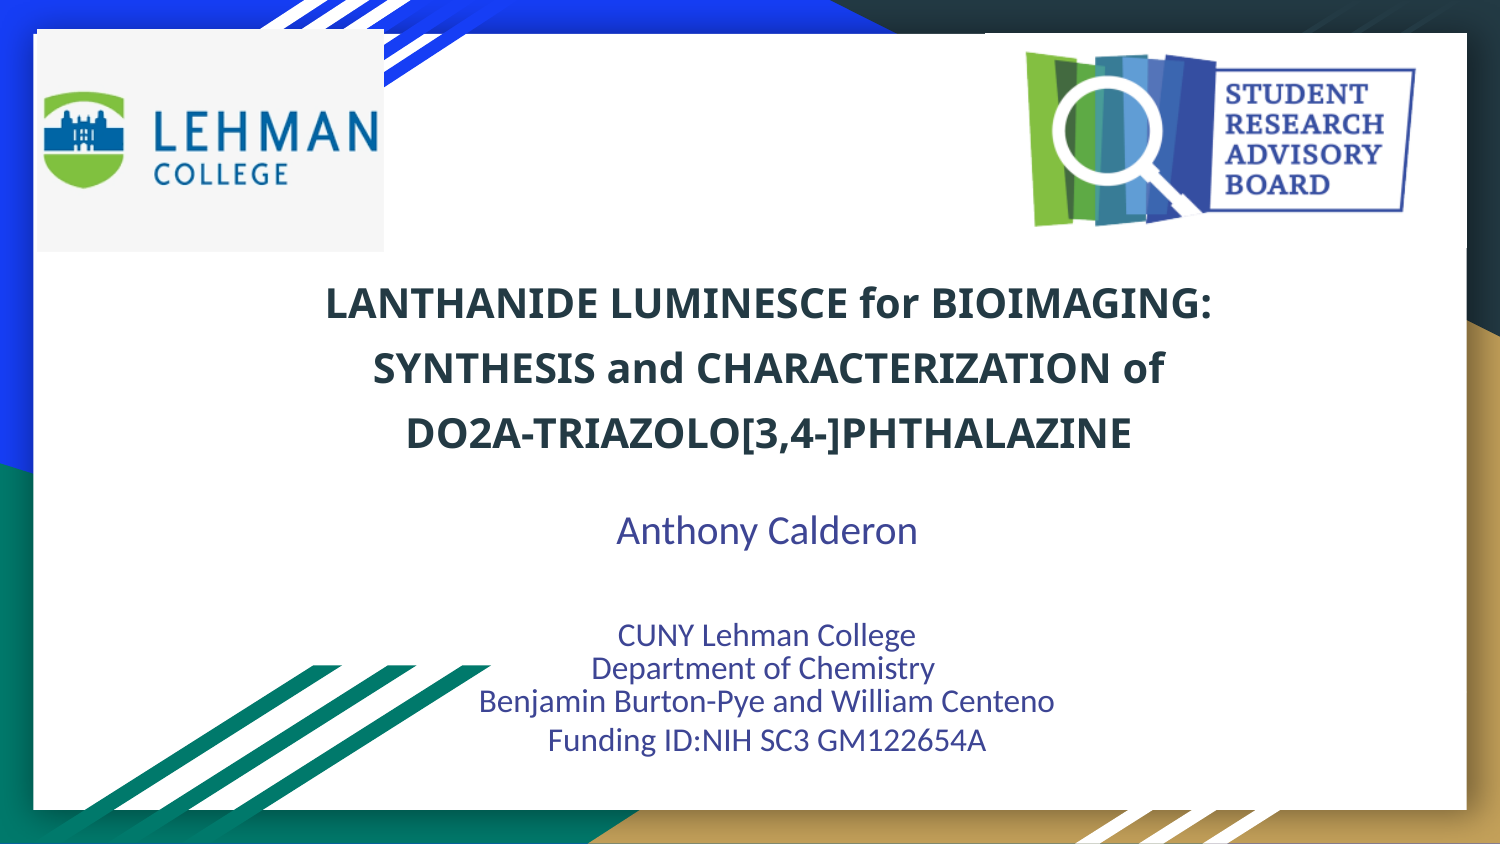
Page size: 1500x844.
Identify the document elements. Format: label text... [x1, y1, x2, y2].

picture [36, 29, 385, 253]
title LANTHANIDE LUMINESCE for BIOIMAGING: SYNTHESIS and CHARACTERIZATION of DO2A-TRIAZOLO[3,4-]PHTHALAZINE [270, 227, 1264, 499]
picture [985, 33, 1467, 249]
subtitle Anthony Calderon CUNY Lehman College Department of Chemistry Benjamin Burton-Pye and William Centeno Funding ID:NIH SC3 GM122654A [327, 498, 1208, 844]
